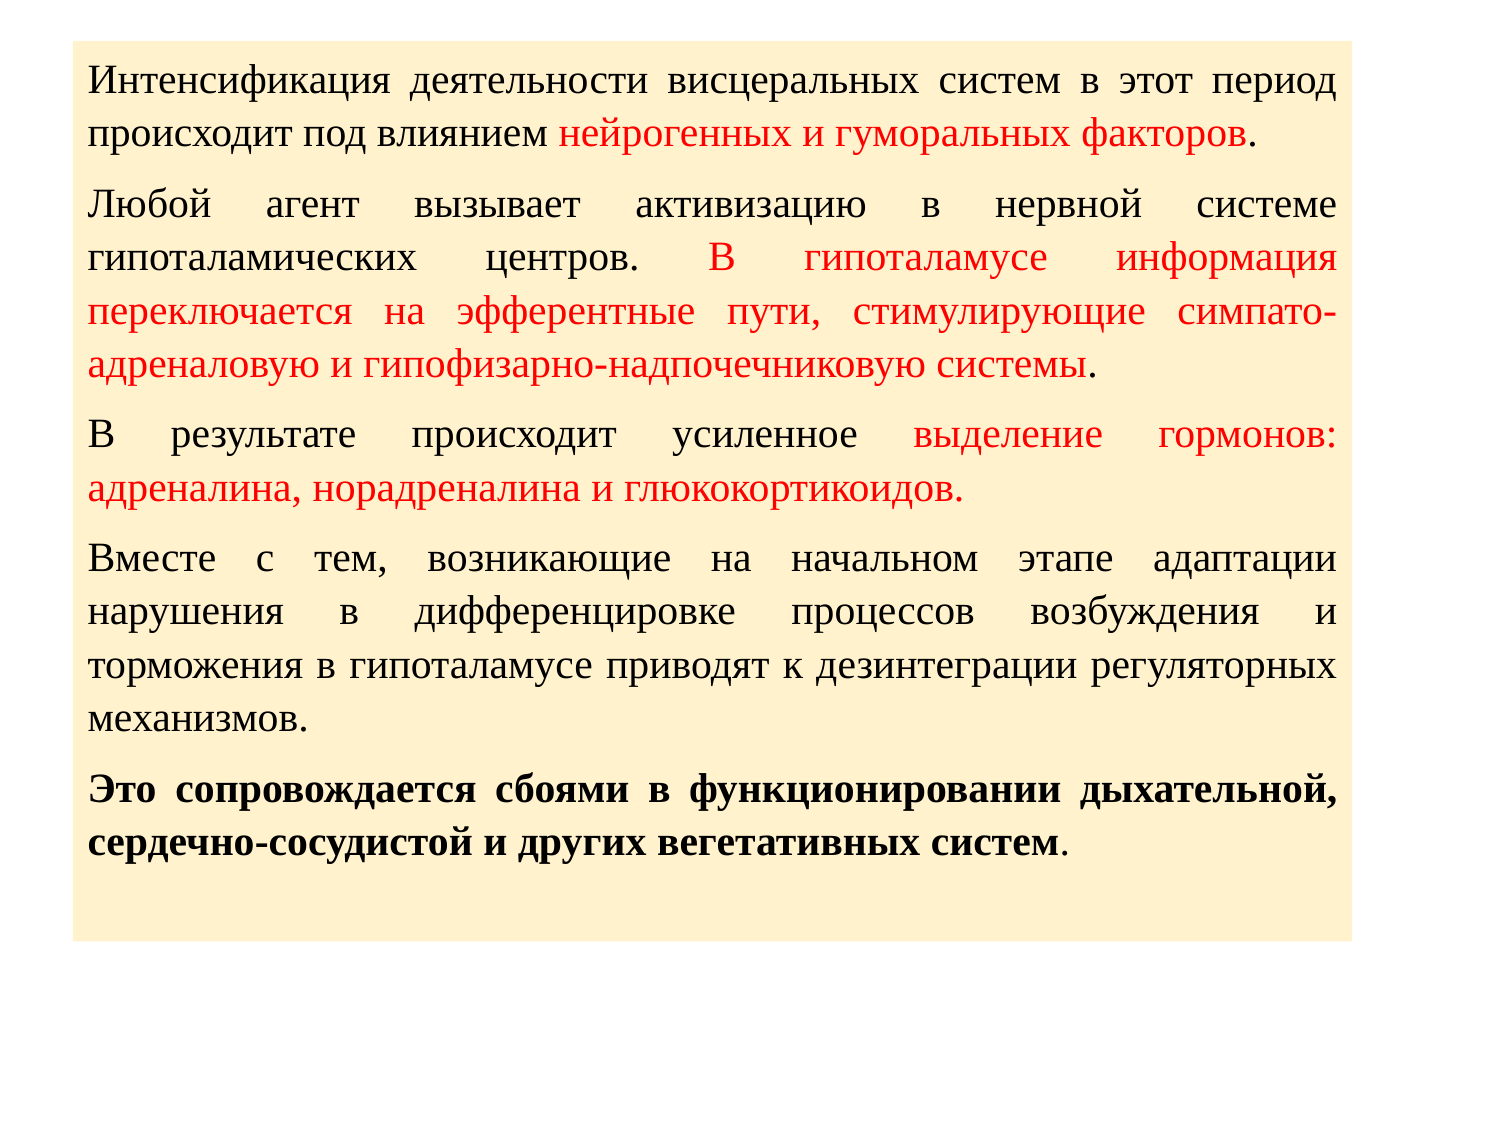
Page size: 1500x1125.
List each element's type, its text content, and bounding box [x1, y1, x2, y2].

text_box Интенсификация деятельности висцеральных систем в этот период происходит под влиянием нейрогенных и гуморальных факторов. Любой агент вызывает активизацию в нервной системе гипоталамических центров. В гипоталамусе информация переключается на эфферентные пути, стимулирующие симпато-адреналовую и гипофизарно-надпочечниковую системы. В результате происходит усиленное выделение гормонов: адреналина, норадреналина и глюкокортикоидов. Вместе с тем, возникающие на начальном этапе адаптации нарушения в дифференцировке процессов возбуждения и торможения в гипоталамусе приводят к дезинтеграции регуляторных механизмов. Это сопровождается сбоями в функционировании дыхательной, сердечно-сосудистой и других вегетативных систем. [72, 40, 1353, 942]
